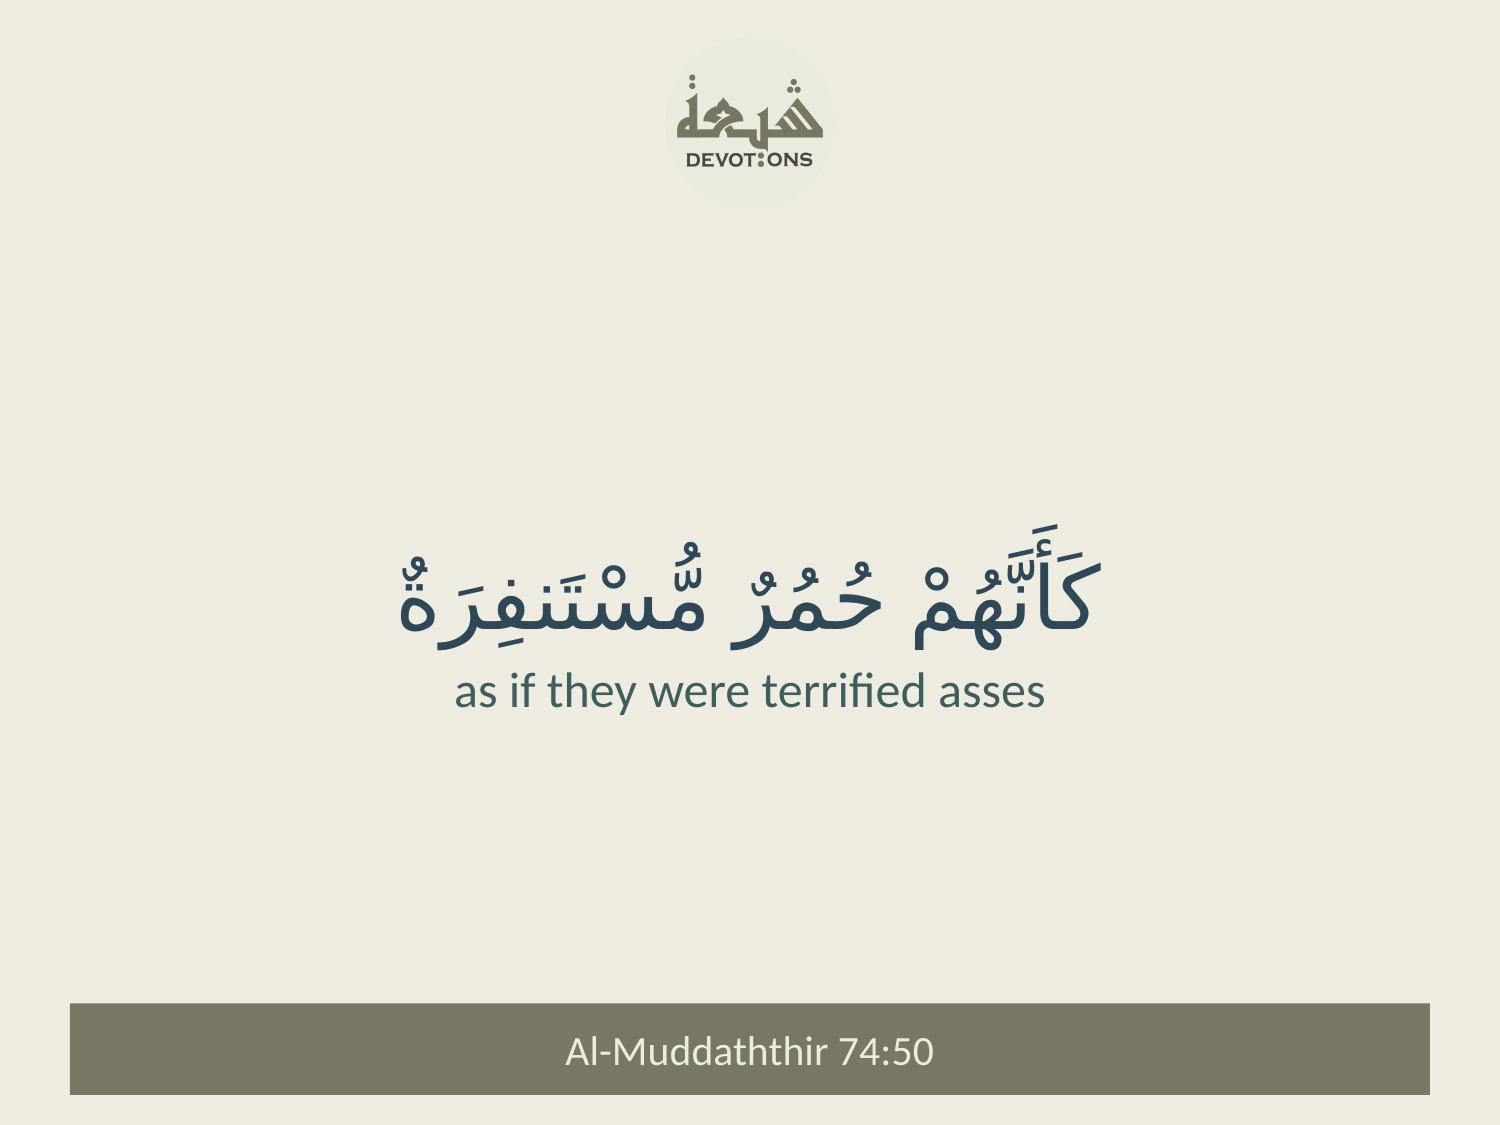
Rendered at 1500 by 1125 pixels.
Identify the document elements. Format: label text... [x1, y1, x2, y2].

list كَأَنَّهُمْ حُمُرٌ مُّسْتَنفِرَةٌ as if they were terrified asses [69, 203, 1430, 1003]
picture [656, 29, 844, 203]
list Al-Muddaththir 74:50 [69, 1003, 1430, 1095]
